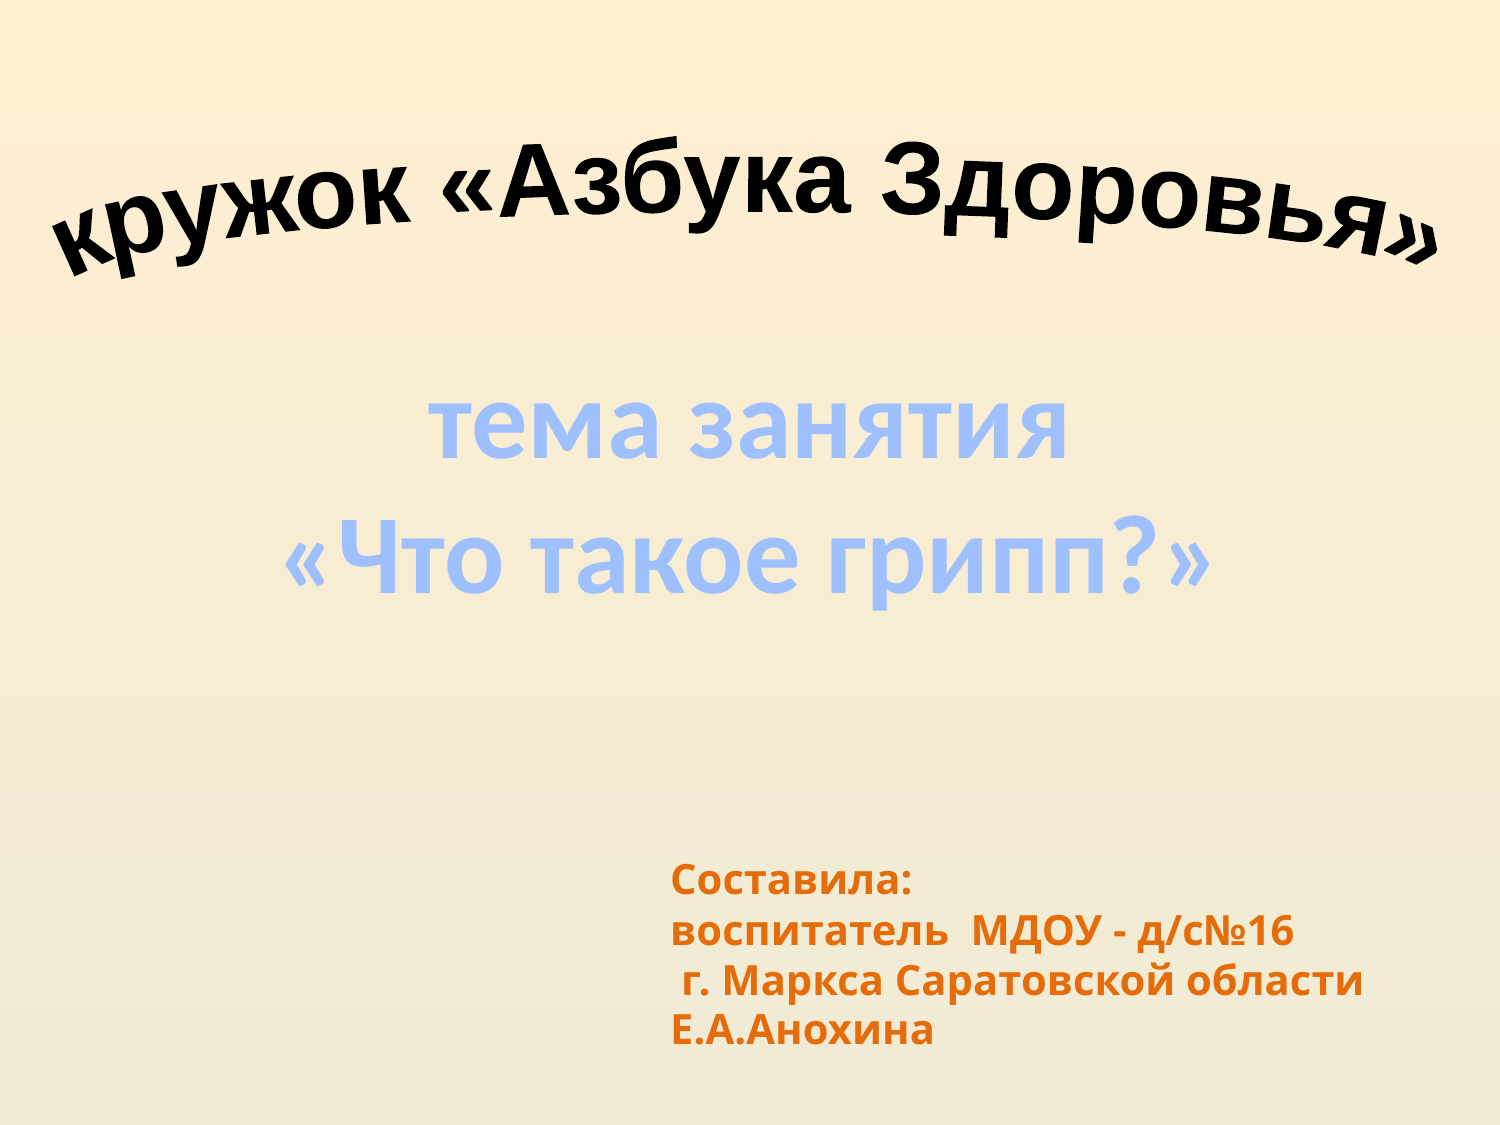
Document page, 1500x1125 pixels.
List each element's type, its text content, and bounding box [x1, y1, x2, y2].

text_box Составила: воспитатель МДОУ - д/с№16 г. Маркса Саратовской области Е.А.Анохина [655, 845, 1500, 1106]
text_box тема занятия «Что такое грипп?» [262, 338, 1238, 623]
